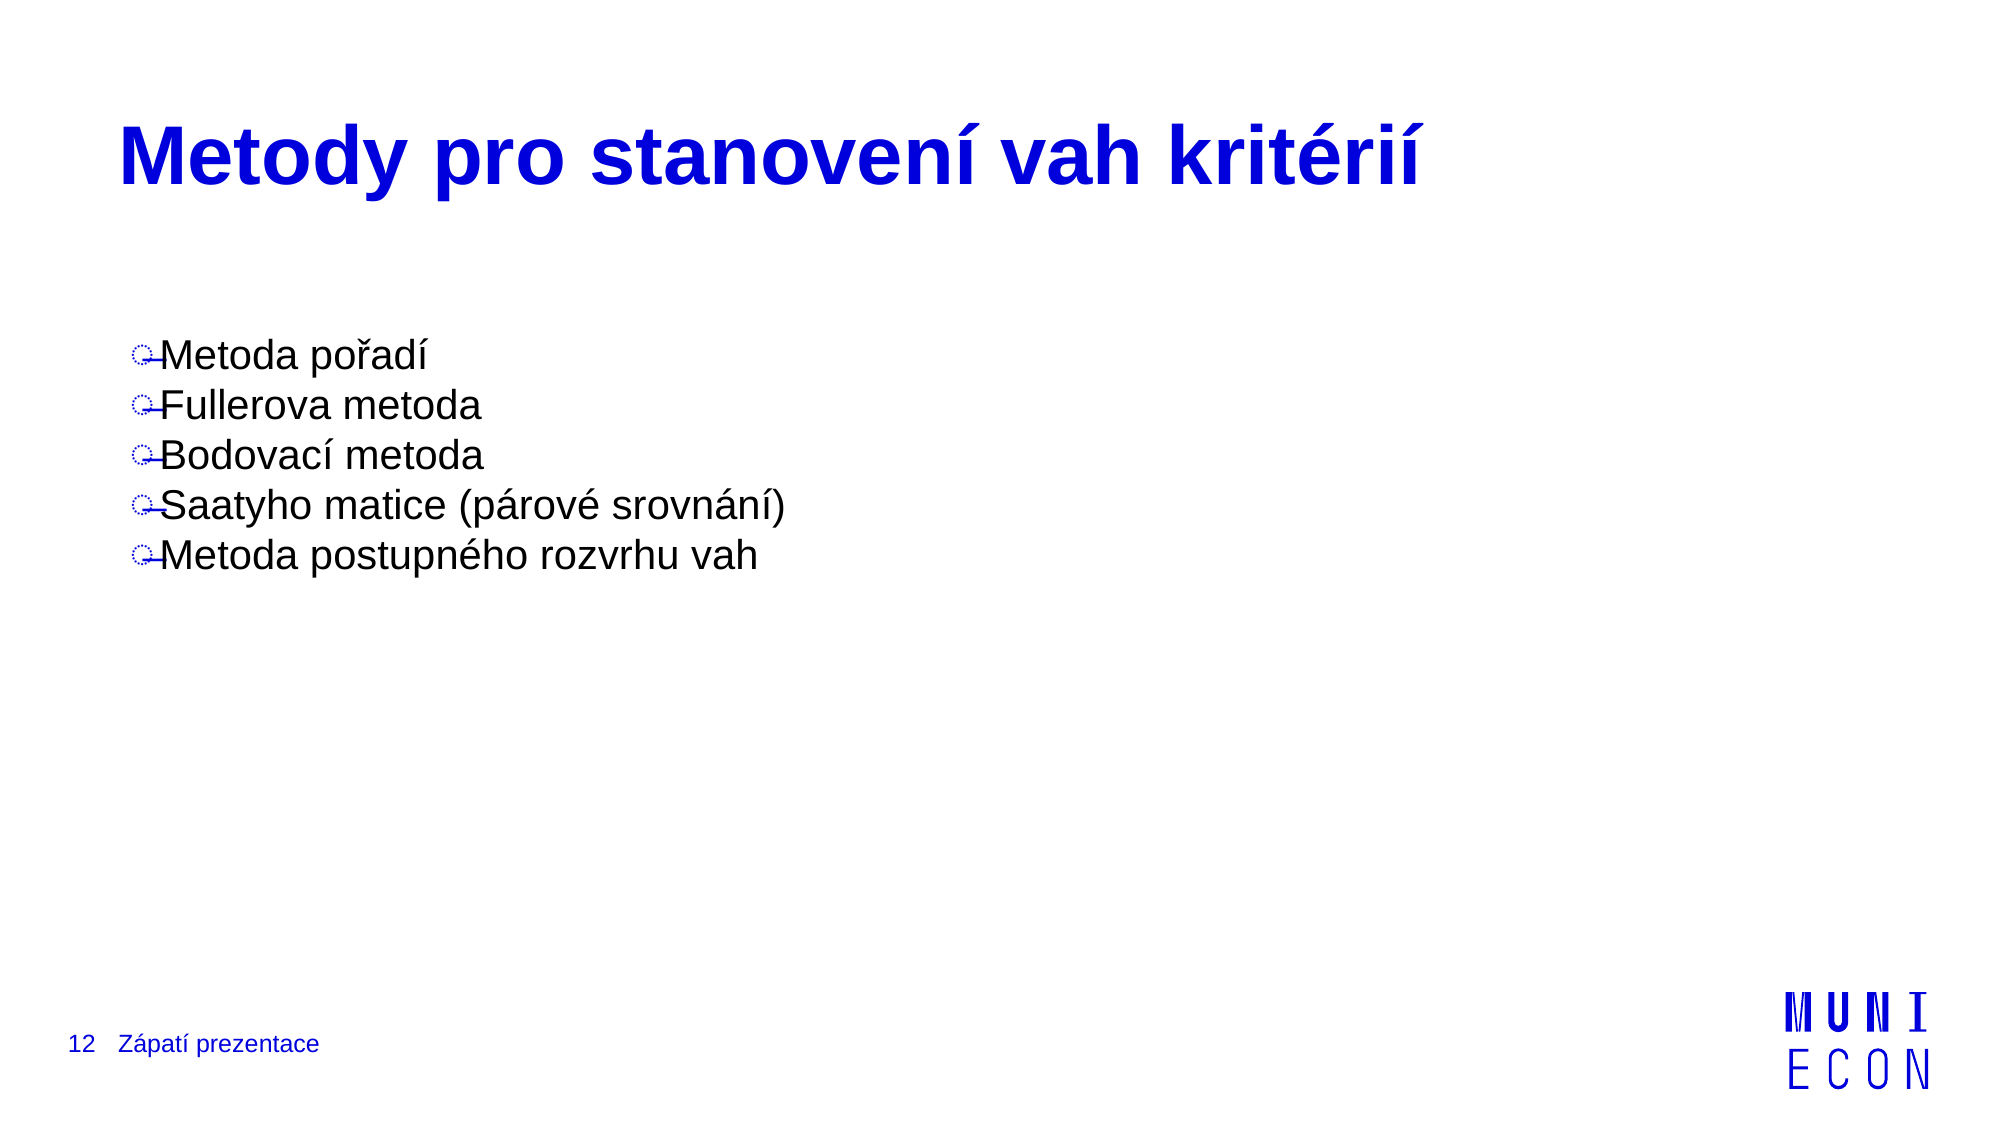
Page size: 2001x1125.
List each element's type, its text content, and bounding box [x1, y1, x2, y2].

slide_number 12 [67, 1021, 110, 1063]
title Metody pro stanovení vah kritérií [118, 118, 1883, 193]
list Metoda pořadí Fullerova metoda Bodovací metoda Saatyho matice (párové srovnání) Metoda postupného rozvrhu vah [117, 327, 1882, 1007]
footer Zápatí prezentace [118, 1021, 1418, 1063]
